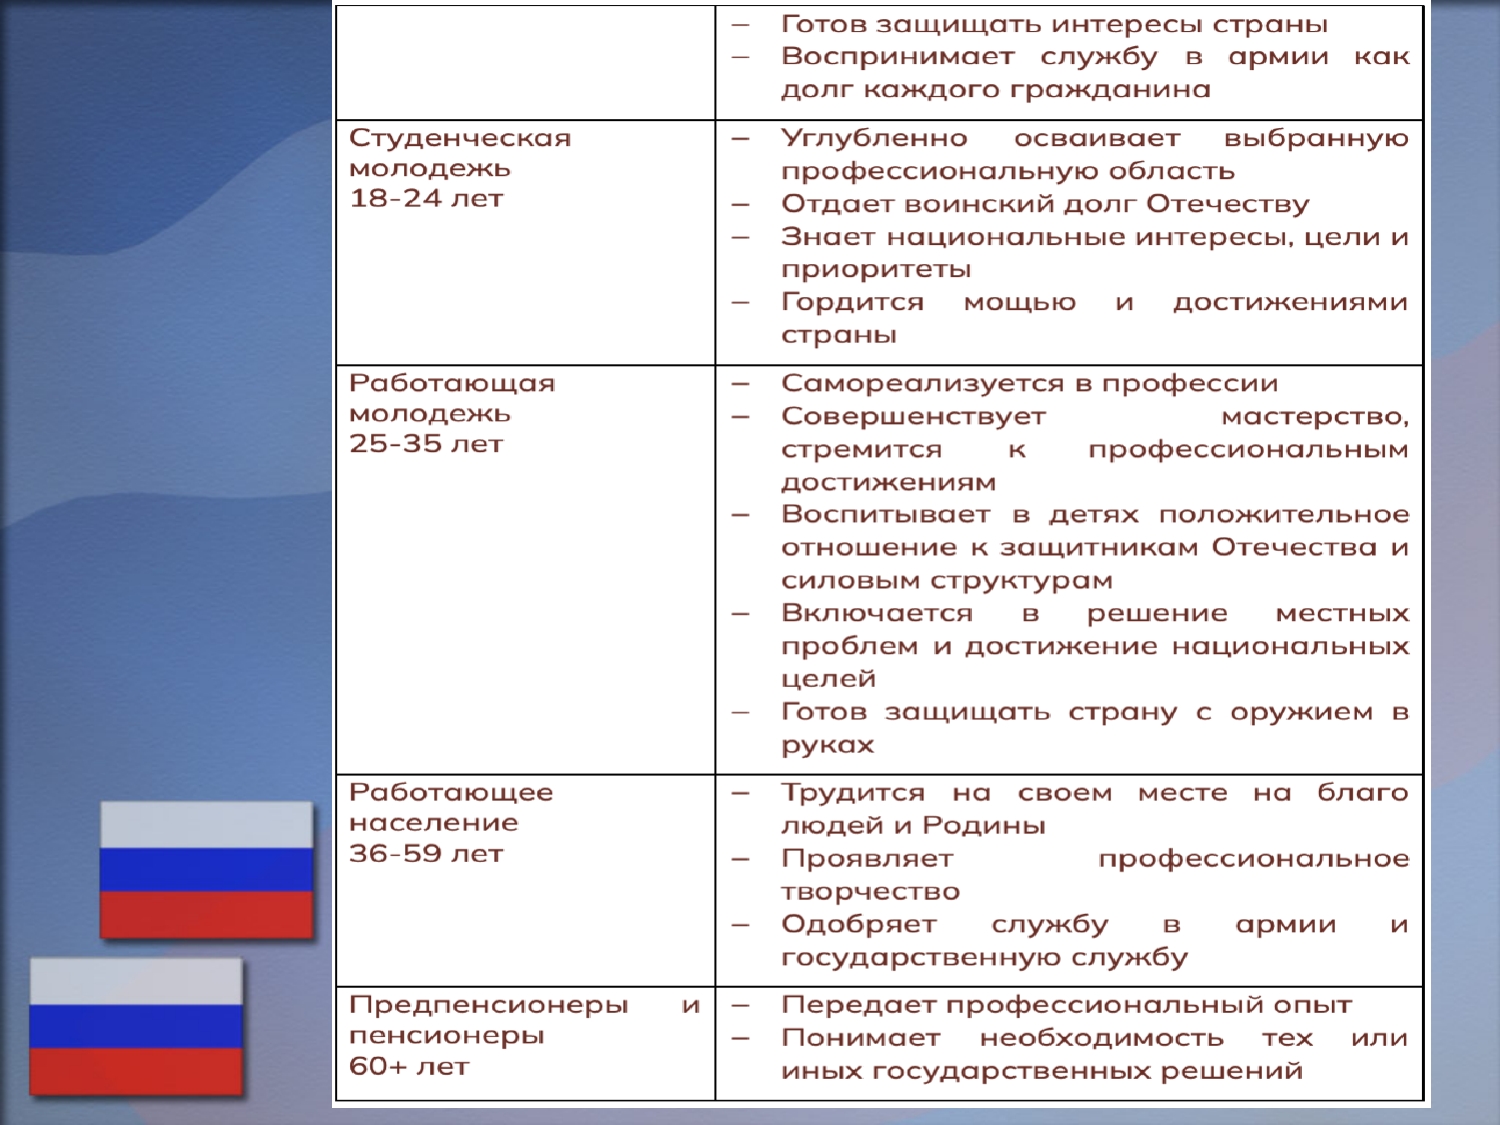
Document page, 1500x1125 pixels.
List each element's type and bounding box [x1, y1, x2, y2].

picture [0, 0, 1500, 1125]
list [332, 0, 1431, 1109]
